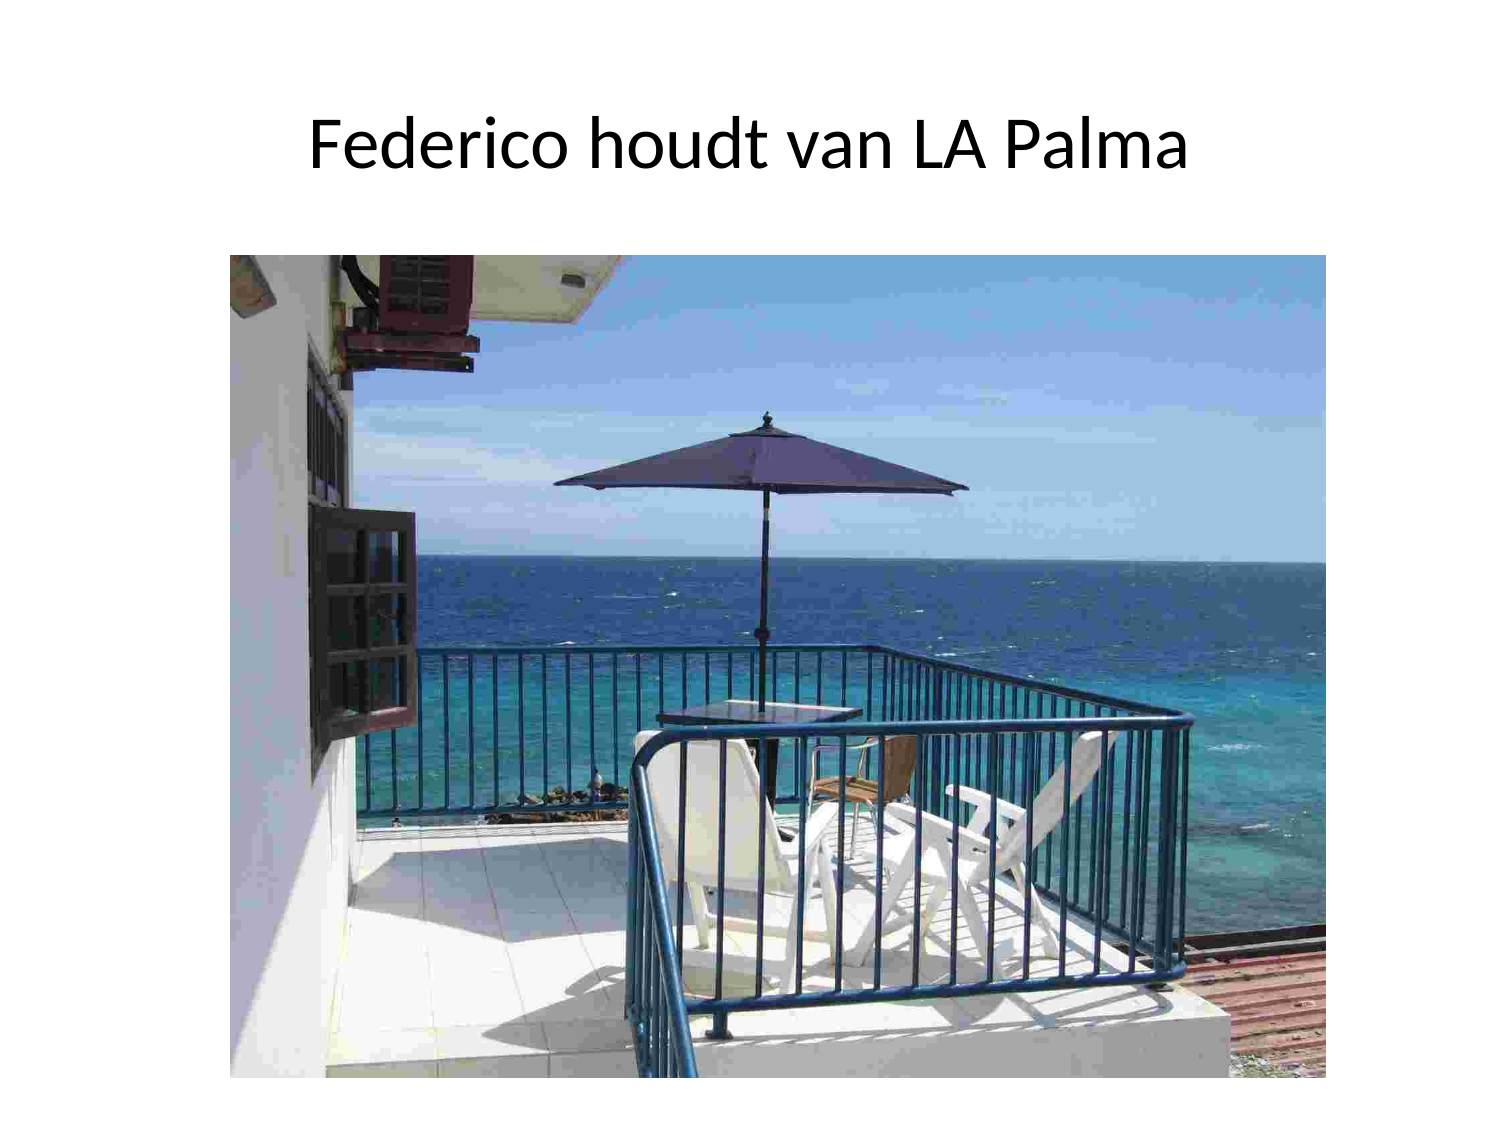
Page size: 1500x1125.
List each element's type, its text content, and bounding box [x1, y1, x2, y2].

picture [229, 255, 1327, 1078]
title Federico houdt van LA Palma [75, 45, 1425, 233]
